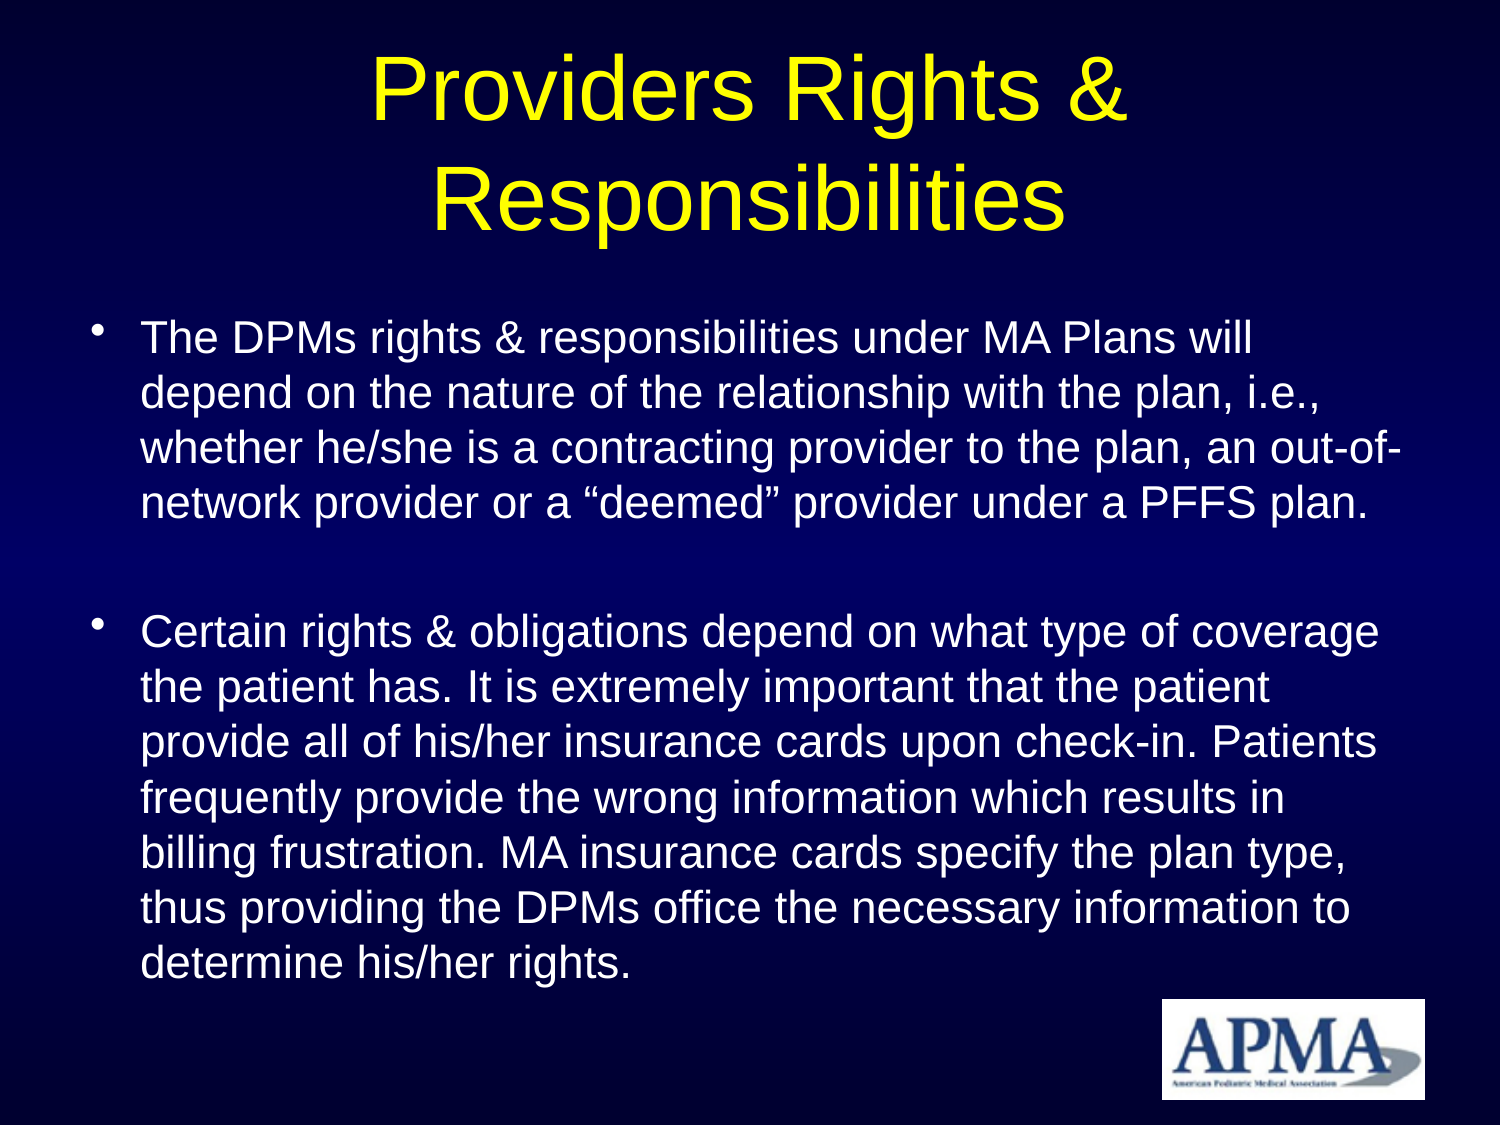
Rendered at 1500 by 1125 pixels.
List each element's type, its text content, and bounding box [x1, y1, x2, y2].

title Providers Rights & Responsibilities [74, 44, 1426, 233]
picture [1162, 1043, 1425, 1100]
list The DPMs rights & responsibilities under MA Plans will depend on the nature of the relationship with the plan, i.e., whether he/she is a contracting provider to the plan, an out-of-network provider or a “deemed” provider under a PFFS plan. Certain rights & obligations depend on what type of coverage the patient has. It is extremely important that the patient provide all of his/her insurance cards upon check-in. Patients frequently provide the wrong information which results in billing frustration. MA insurance cards specify the plan type, thus providing the DPMs office the necessary information to determine his/her rights. [74, 299, 1426, 1043]
